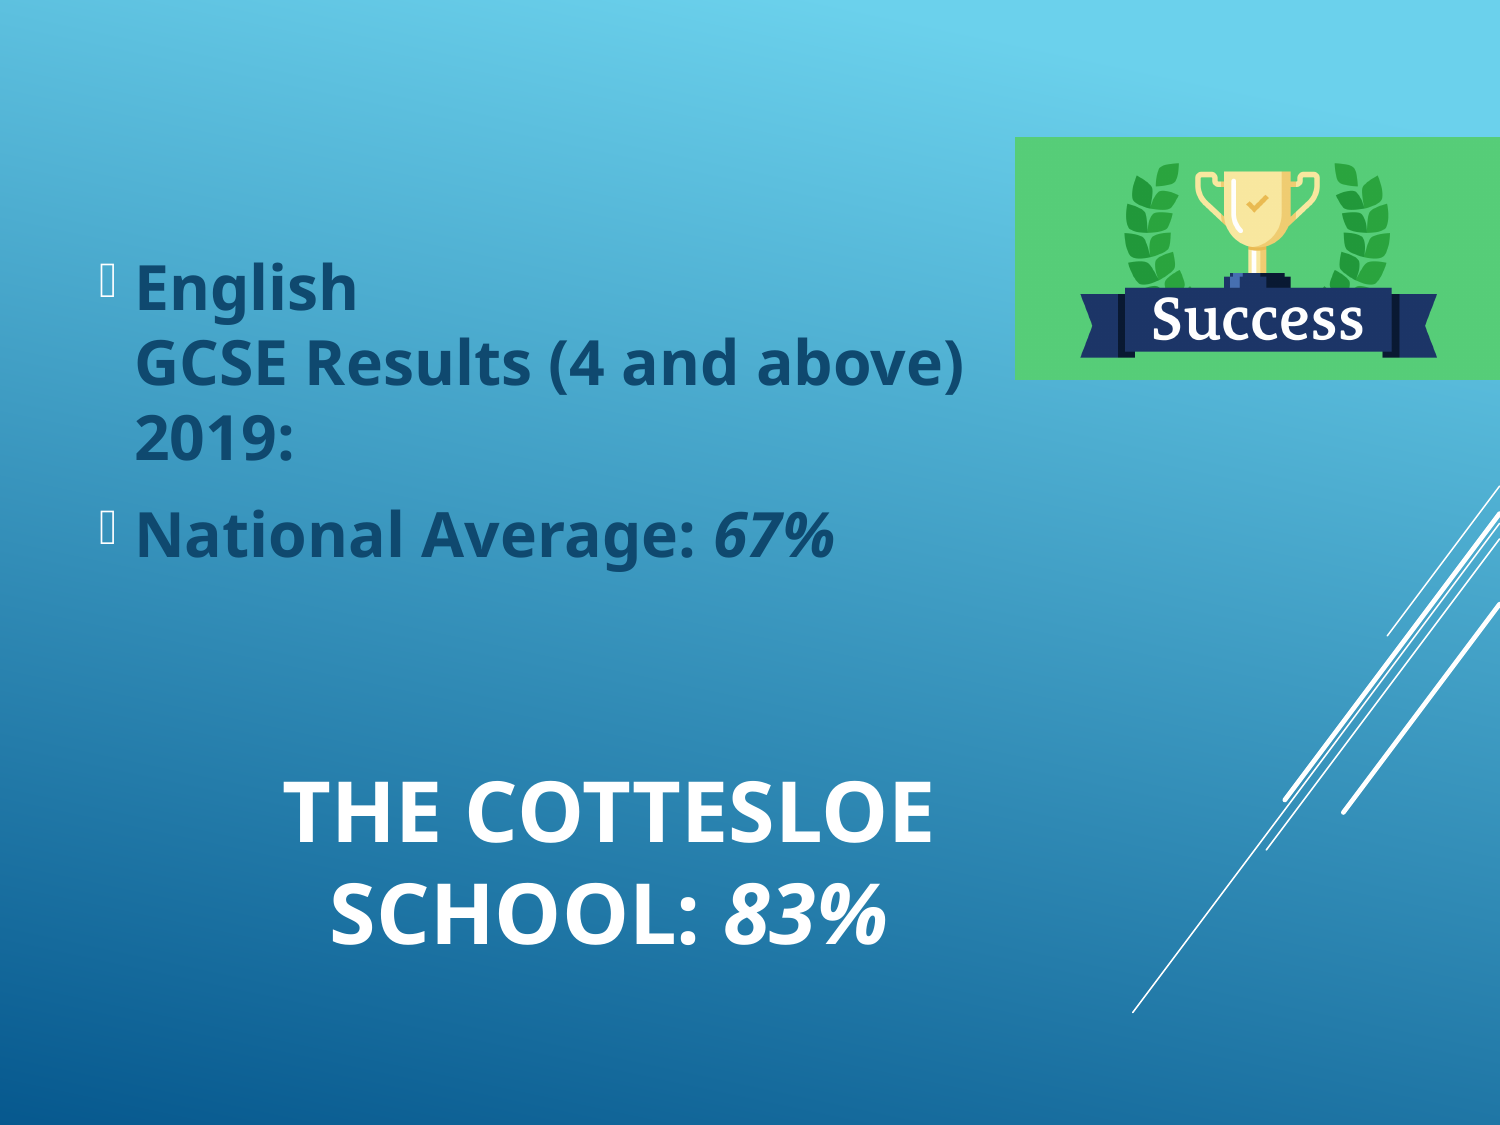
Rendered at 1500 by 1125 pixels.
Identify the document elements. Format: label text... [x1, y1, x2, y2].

picture [1015, 137, 1500, 380]
title The Cottesloe School: 83% [84, 736, 1135, 984]
list English GCSE Results (4 and above) 2019: National Average: 67% [84, 112, 1135, 706]
